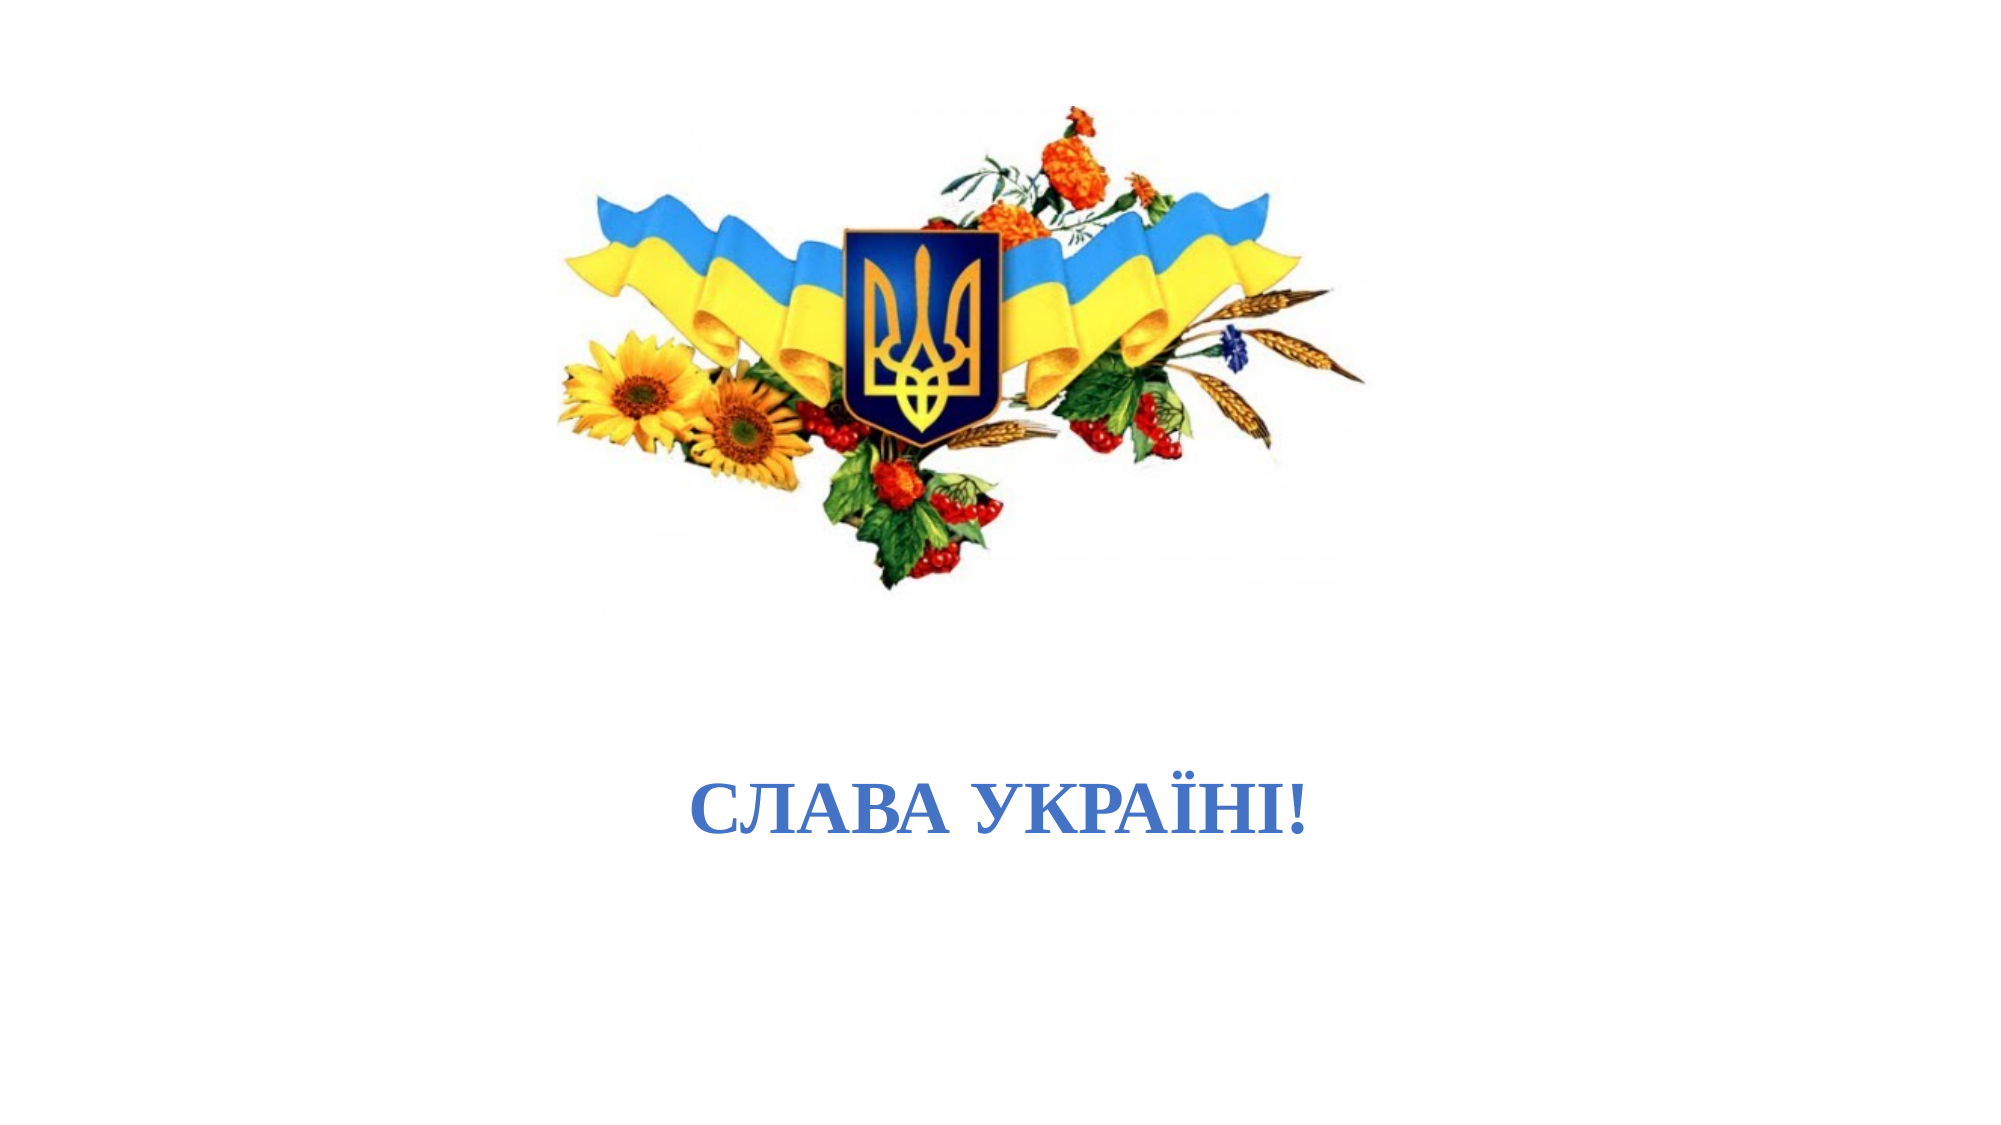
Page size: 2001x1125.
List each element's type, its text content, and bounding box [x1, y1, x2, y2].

list СЛАВА УКРАЇНІ! [137, 761, 1863, 1014]
picture [557, 106, 1372, 621]
